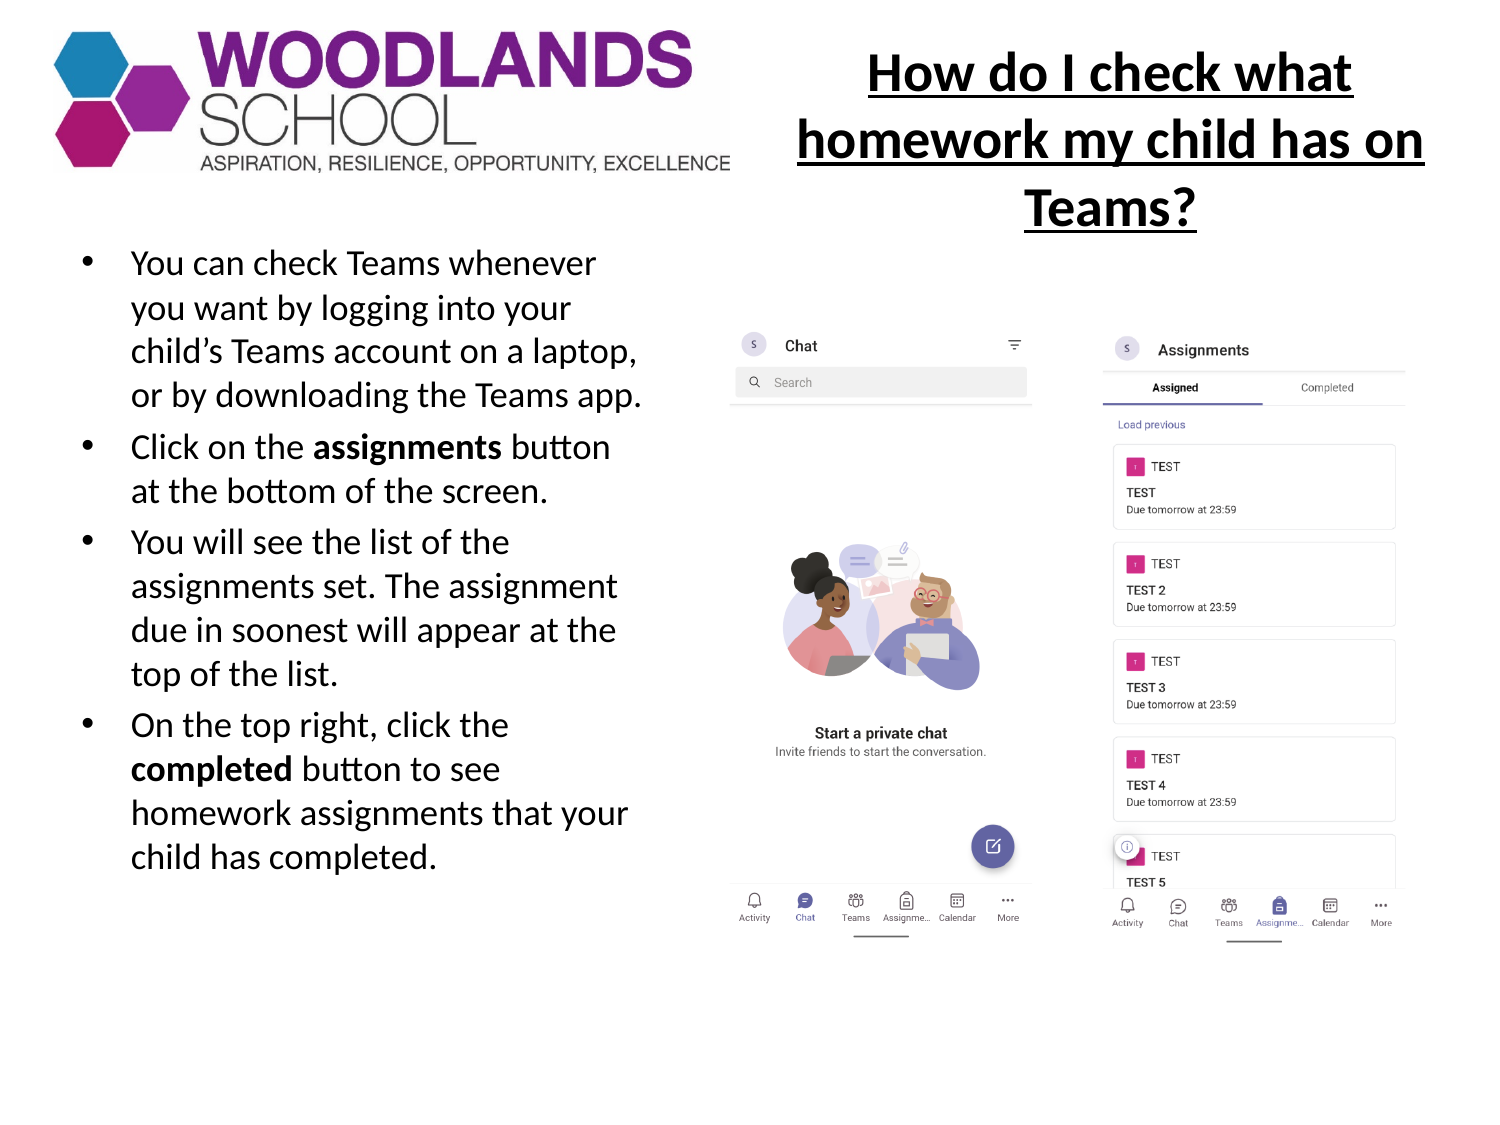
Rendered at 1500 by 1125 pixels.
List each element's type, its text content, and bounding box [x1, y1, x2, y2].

picture [729, 324, 1033, 942]
title How do I check what homework my child has on Teams? [772, 54, 1449, 218]
list You can check Teams whenever you want by logging into your child’s Teams account on a laptop, or by downloading the Teams app. Click on the assignments button at the bottom of the screen. You will see the list of the assignments set. The assignment due in soonest will appear at the top of the list. On the top right, click the completed button to see homework assignments that your child has completed. [66, 231, 659, 954]
picture [1102, 327, 1406, 947]
picture [52, 30, 730, 173]
